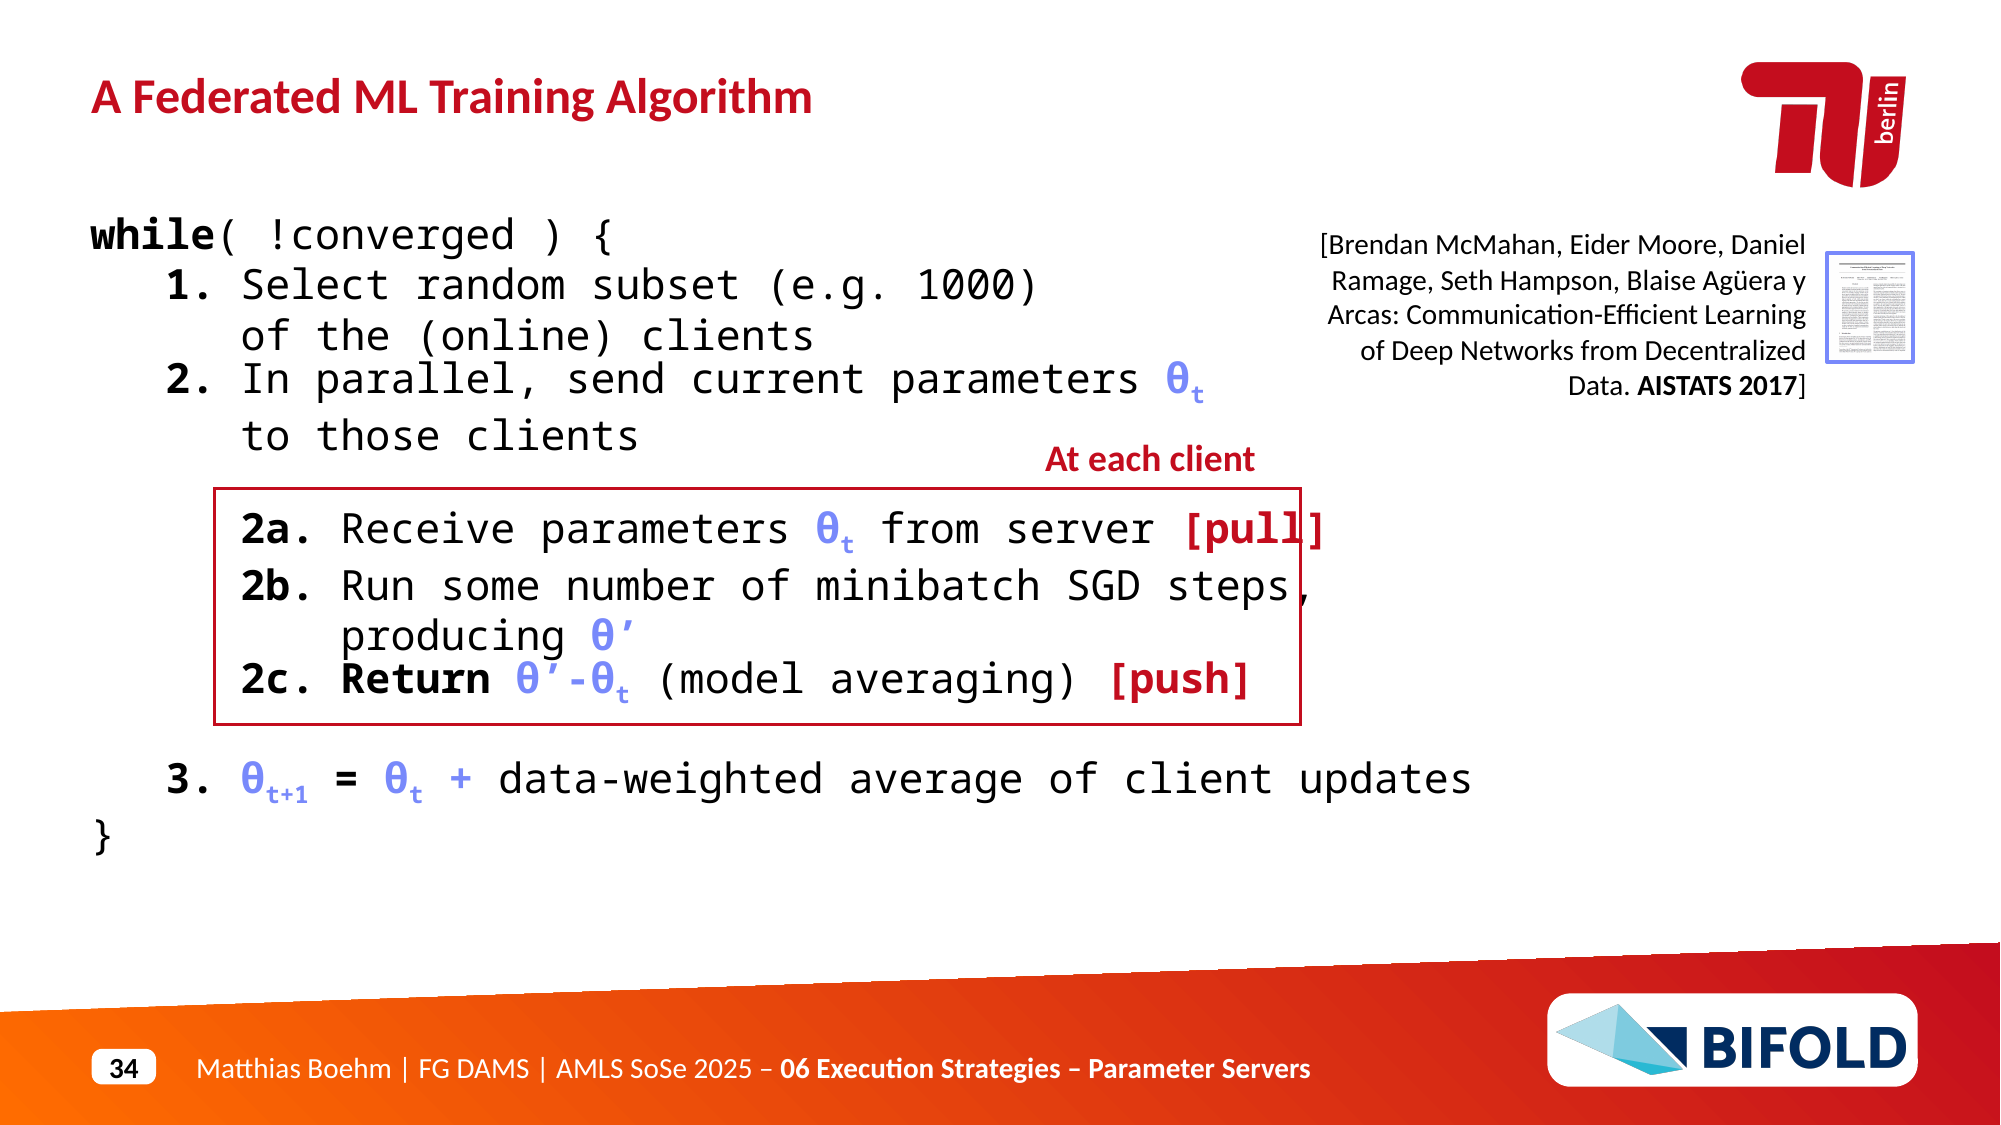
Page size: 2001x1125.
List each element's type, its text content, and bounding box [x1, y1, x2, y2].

picture [1829, 254, 1911, 360]
list while( !converged ) { 1. Select random subset (e.g. 1000) of the (online) clients 2. In parallel, send current parameters θt to those clients 2a. Receive parameters θt from server [pull] 2b. Run some number of minibatch SGD steps, producing θ’ 2c. Return θ’-θt (model averaging) [push] 3. θt+1 = θt + data-weighted average of client updates } [90, 208, 1908, 948]
text_box At each client [1000, 426, 1301, 486]
text_box [214, 488, 1301, 725]
picture [1556, 1004, 1906, 1075]
text_box [Brendan McMahan, Eider Moore, Daniel Ramage, Seth Hampson, Blaise Agüera y Arcas: Communication-Efficient Learning of Deep Networks from Decentralized Data. AISTATS 2017] [1314, 218, 1807, 409]
picture [1741, 62, 1906, 188]
list A Federated ML Training Algorithm [91, 65, 1455, 183]
